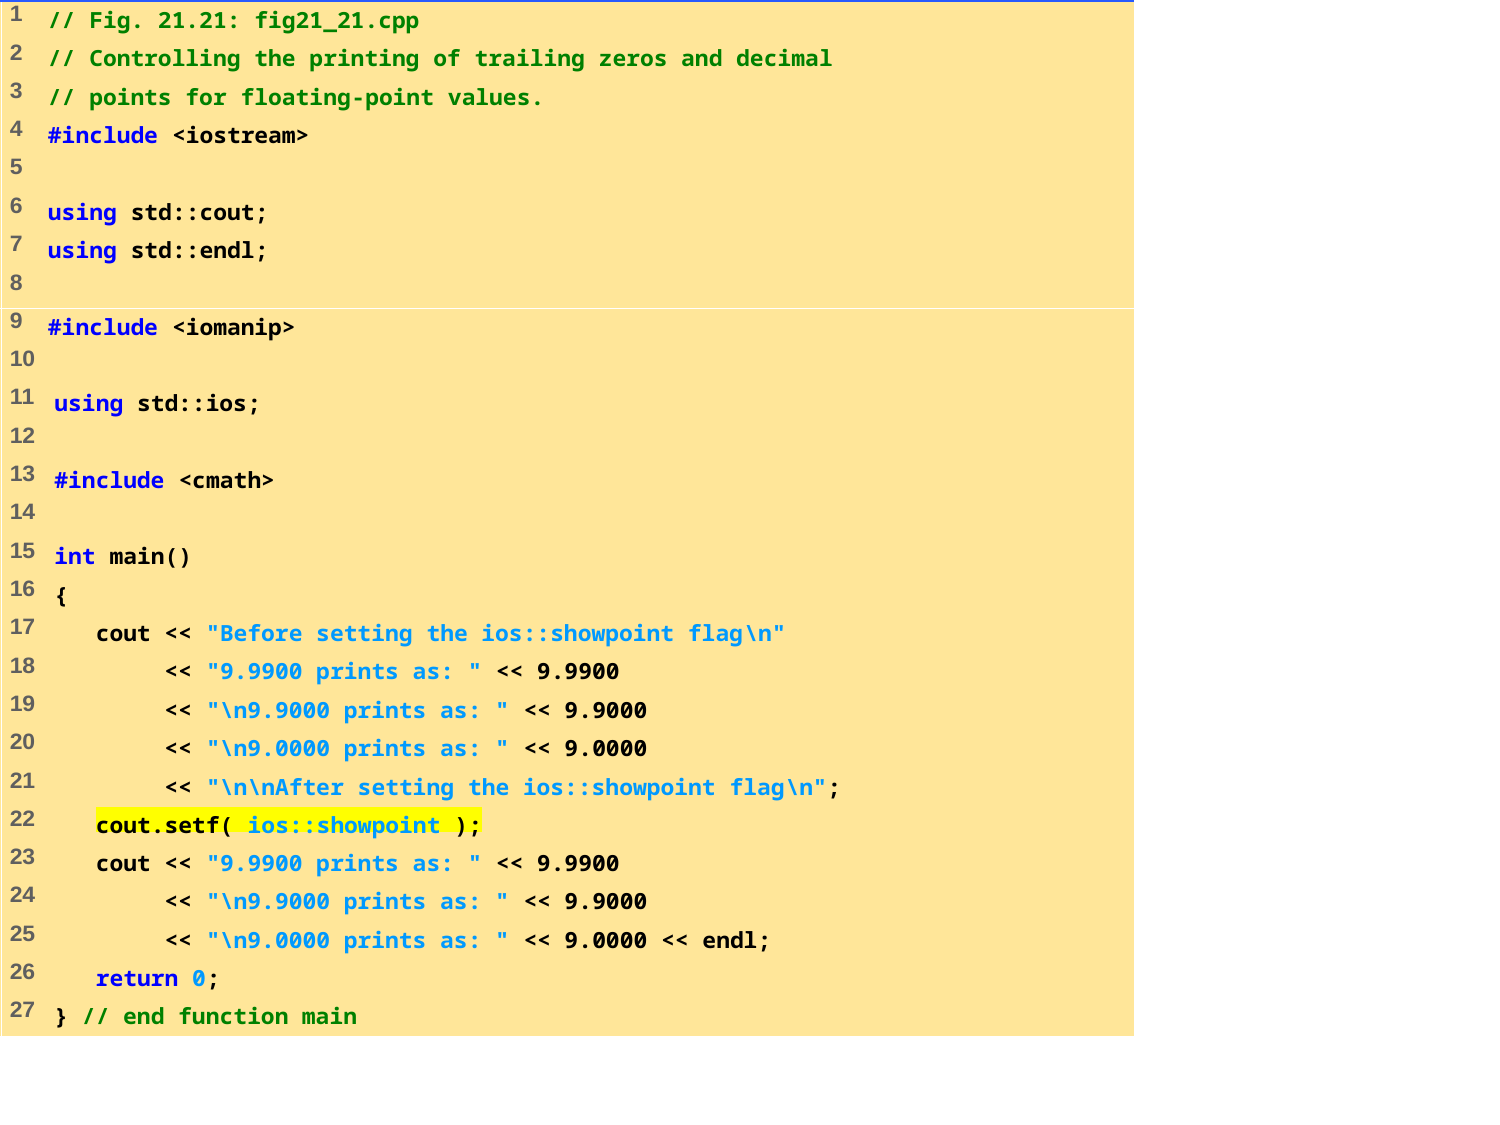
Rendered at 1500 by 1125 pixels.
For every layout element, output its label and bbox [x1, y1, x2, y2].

text_box [0, 0, 1136, 1076]
